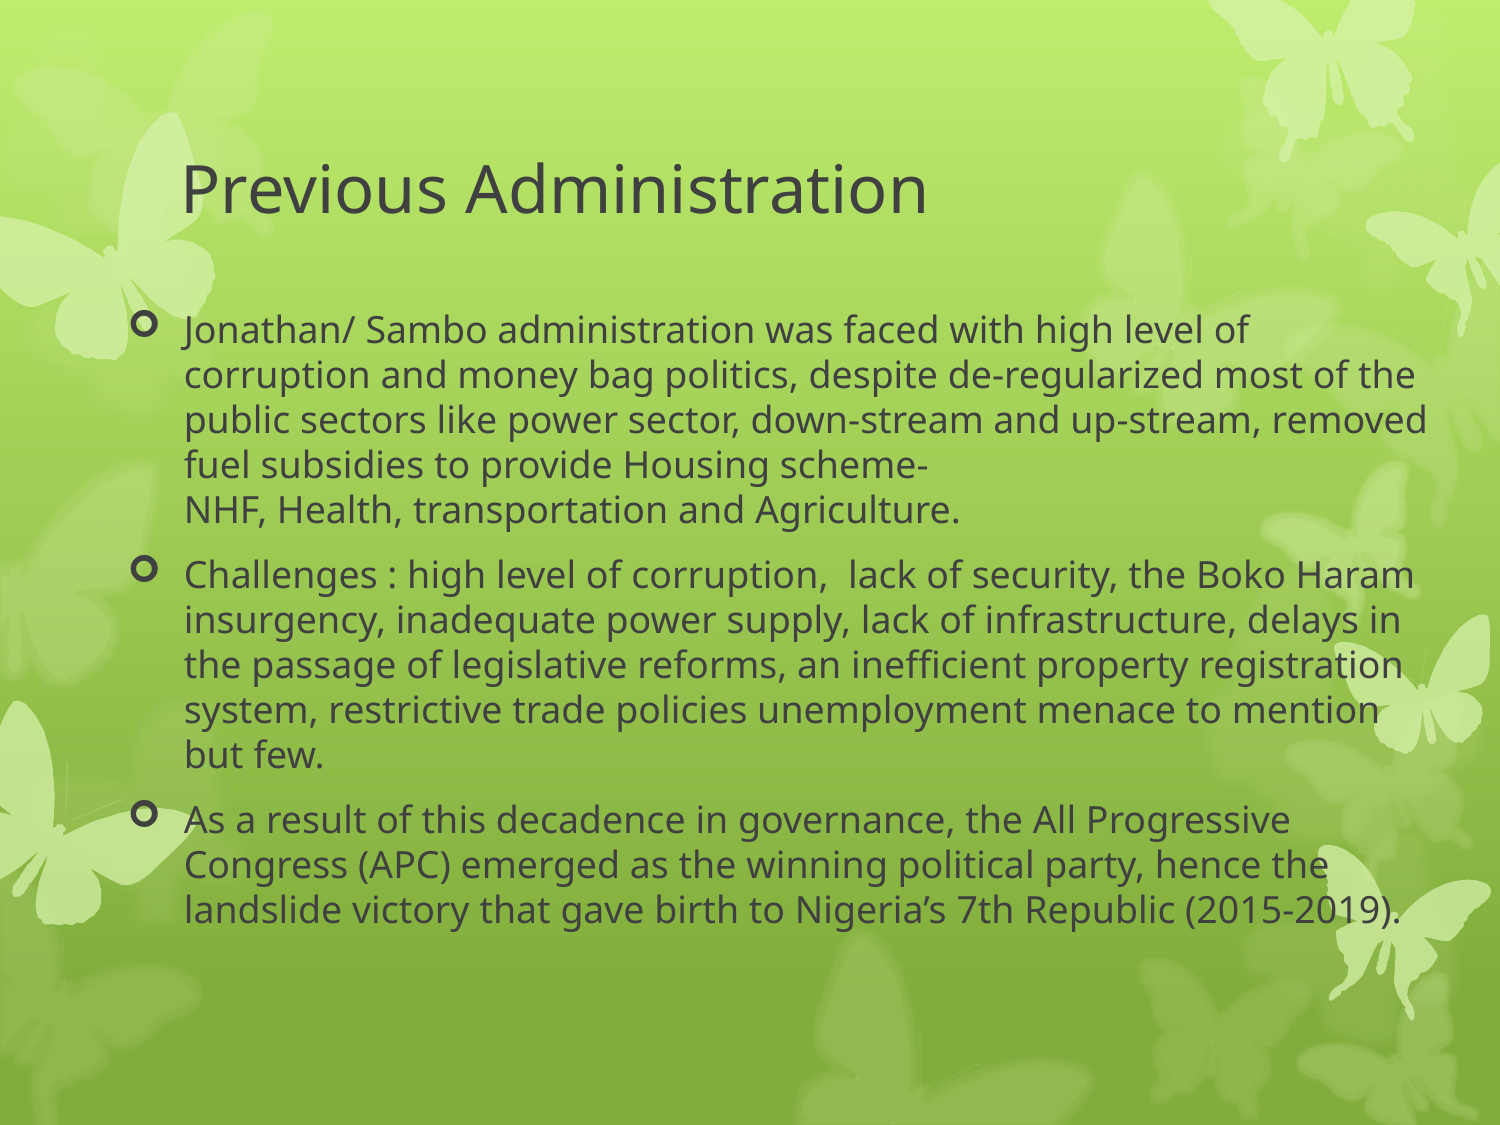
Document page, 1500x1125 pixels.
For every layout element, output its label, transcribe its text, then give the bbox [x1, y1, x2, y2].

title Previous Administration [165, 110, 1335, 174]
list Jonathan/ Sambo administration was faced with high level of corruption and money bag politics, despite de-regularized most of the public sectors like power sector, down-stream and up-stream, removed fuel subsidies to provide Housing scheme-NHF, Health, transportation and Agriculture. Challenges : high level of corruption, lack of security, the Boko Haram insurgency, inadequate power supply, lack of infrastructure, delays in the passage of legislative reforms, an inefficient property registration system, restrictive trade policies unemployment menace to mention but few. As a result of this decadence in governance, the All Progressive Congress (APC) emerged as the winning political party, hence the landslide victory that gave birth to Nigeria’s 7th Republic (2015-2019). [112, 174, 1450, 1063]
